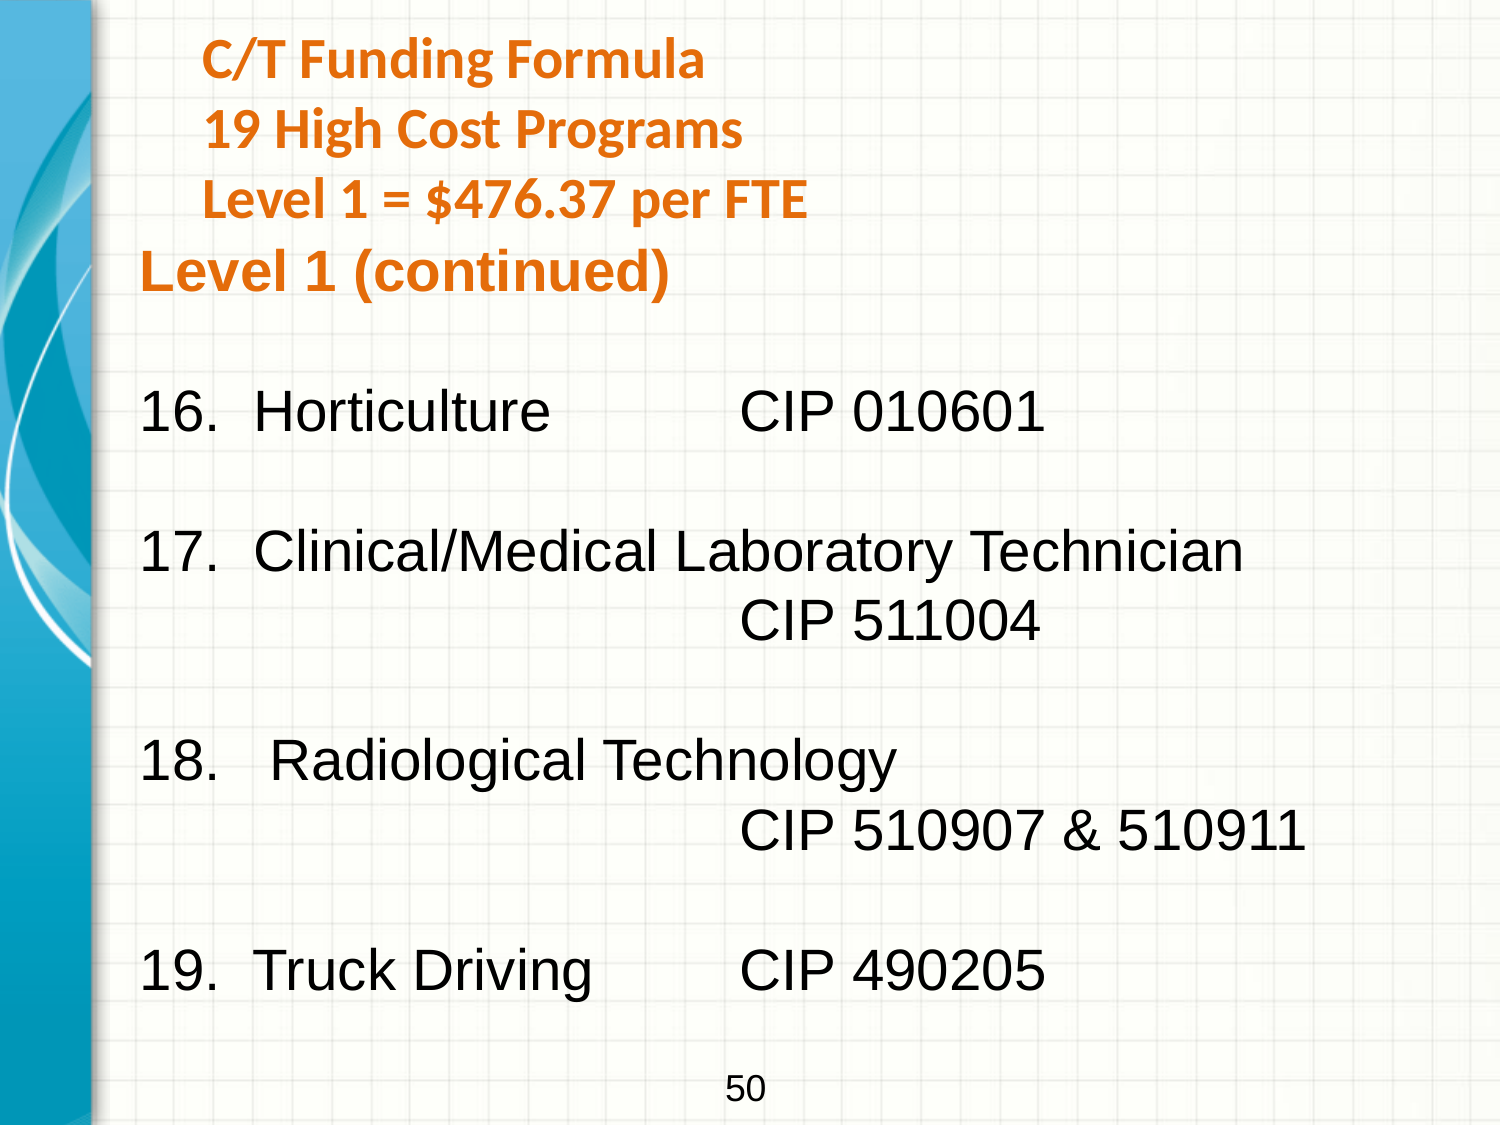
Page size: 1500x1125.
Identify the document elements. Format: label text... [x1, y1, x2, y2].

text_box 50 [710, 1056, 782, 1117]
picture [0, 0, 1500, 1125]
text_box Level 1 (continued) 16. Horticulture CIP 010601 17. Clinical/Medical Laboratory Technician CIP 511004 18. Radiological Technology CIP 510907 & 510911 19. Truck Driving CIP 490205 [124, 225, 1475, 1010]
text_box C/T Funding Formula 19 High Cost Programs Level 1 = $476.37 per FTE [187, 12, 1282, 308]
